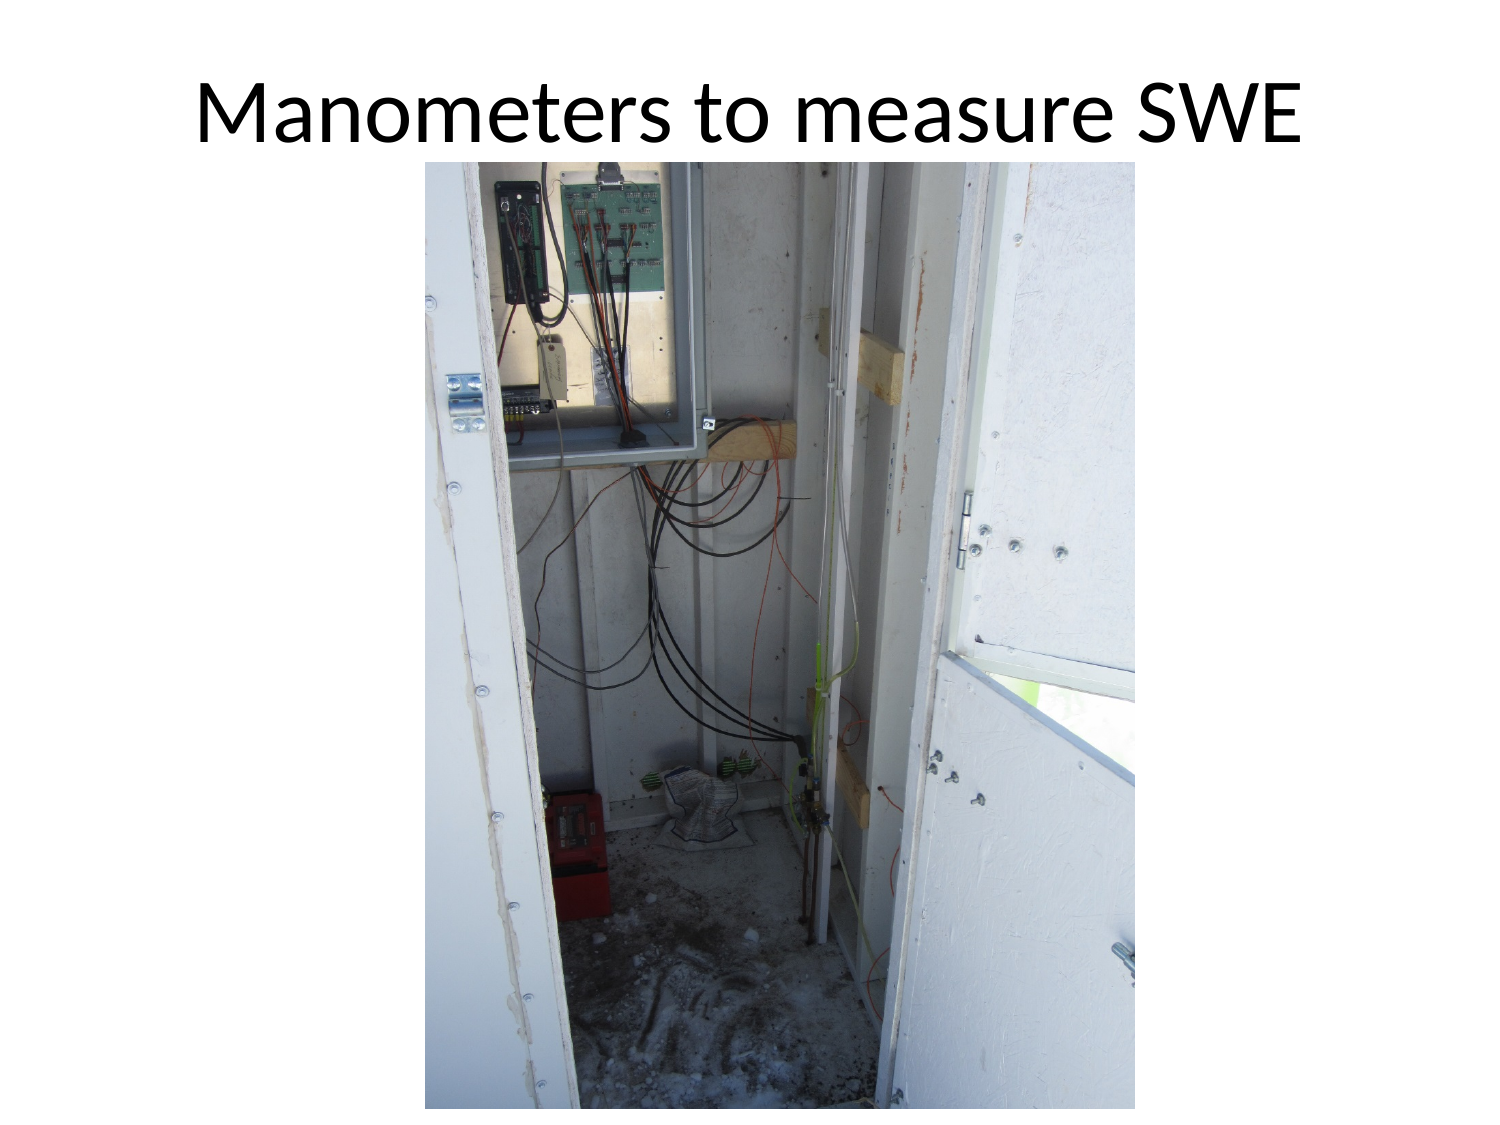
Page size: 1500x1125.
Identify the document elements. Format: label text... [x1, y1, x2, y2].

title Manometers to measure SWE [75, 12, 1425, 200]
picture [424, 162, 1135, 1109]
